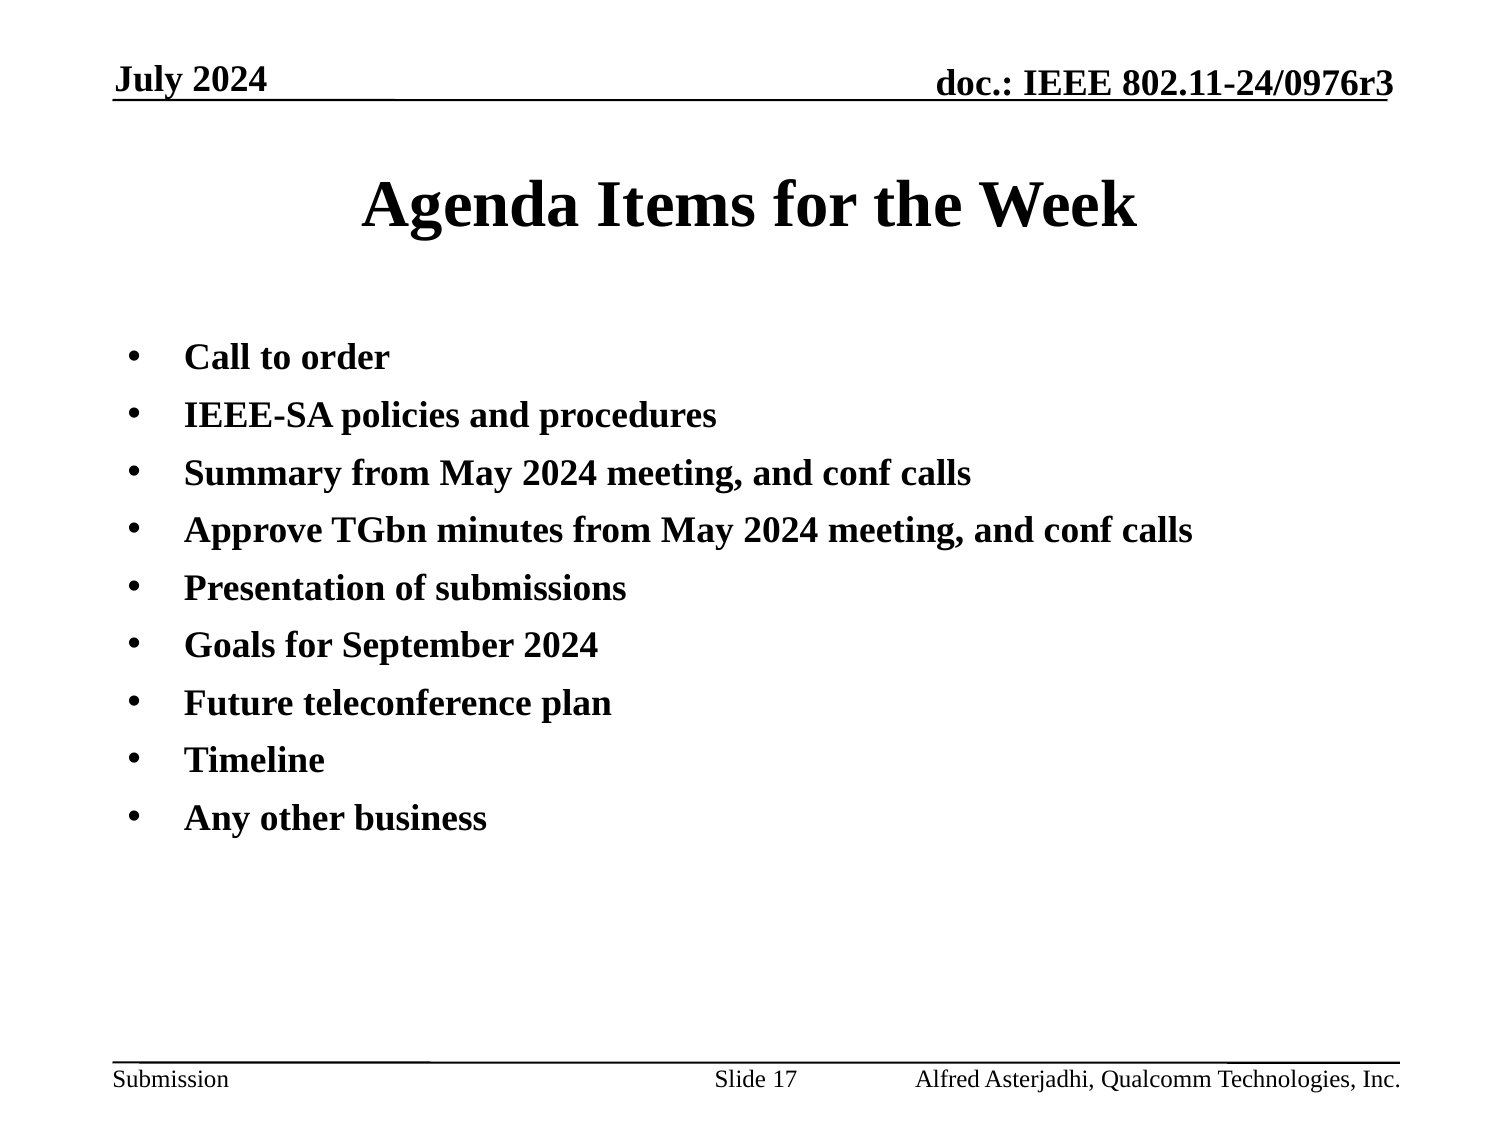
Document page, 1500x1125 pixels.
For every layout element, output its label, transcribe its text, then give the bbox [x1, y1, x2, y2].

title Agenda Items for the Week [112, 112, 1388, 288]
slide_number Slide 17 [712, 1061, 800, 1123]
footer Alfred Asterjadhi, Qualcomm Technologies, Inc. [878, 1061, 1402, 1093]
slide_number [114, 54, 493, 100]
list Call to order IEEE-SA policies and procedures Summary from May 2024 meeting, and conf calls Approve TGbn minutes from May 2024 meeting, and conf calls Presentation of submissions Goals for September 2024 Future teleconference plan Timeline Any other business [112, 324, 1388, 1000]
